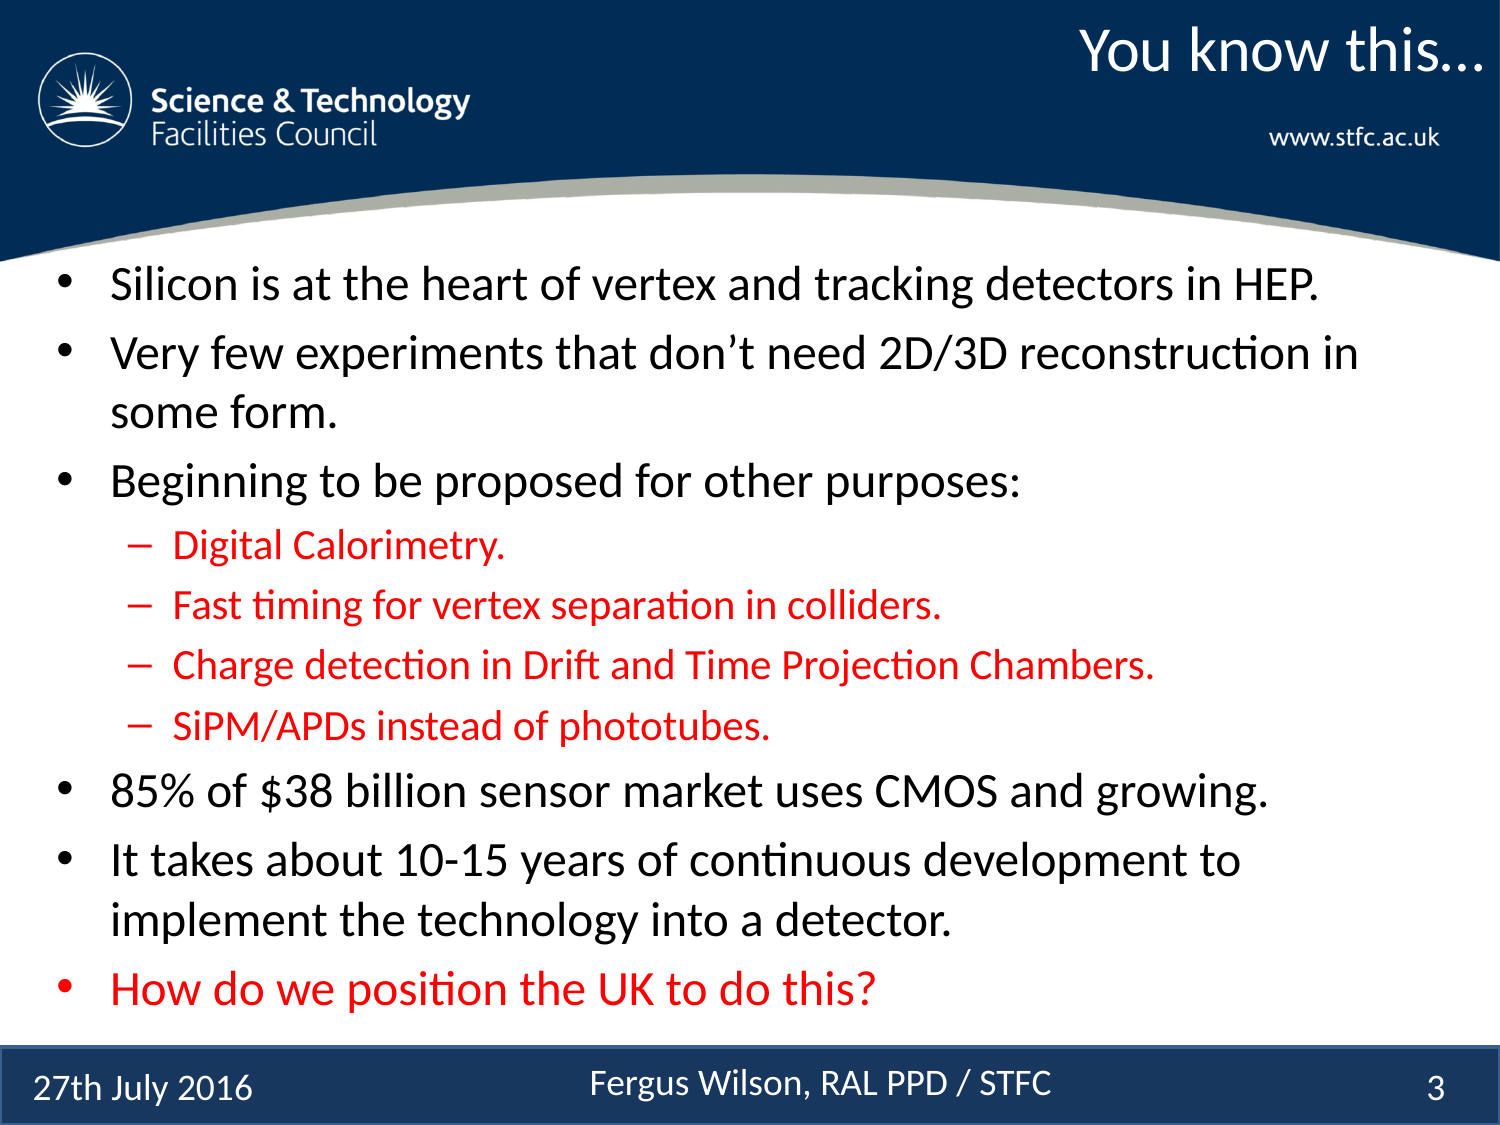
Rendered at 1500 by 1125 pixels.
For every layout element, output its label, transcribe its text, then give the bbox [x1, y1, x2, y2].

footer Fergus Wilson, RAL PPD / STFC [324, 1050, 1317, 1110]
slide_number 3 [1364, 1055, 1461, 1116]
list Silicon is at the heart of vertex and tracking detectors in HEP. Very few experiments that don’t need 2D/3D reconstruction in some form. Beginning to be proposed for other purposes: Digital Calorimetry. Fast timing for vertex separation in colliders. Charge detection in Drift and Time Projection Chambers. SiPM/APDs instead of phototubes. 85% of $38 billion sensor market uses CMOS and growing. It takes about 10-15 years of continuous development to implement the technology into a detector. How do we position the UK to do this? [41, 243, 1461, 1024]
picture [0, 93, 1500, 266]
title You know this… [0, 0, 1500, 93]
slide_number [17, 1055, 302, 1116]
